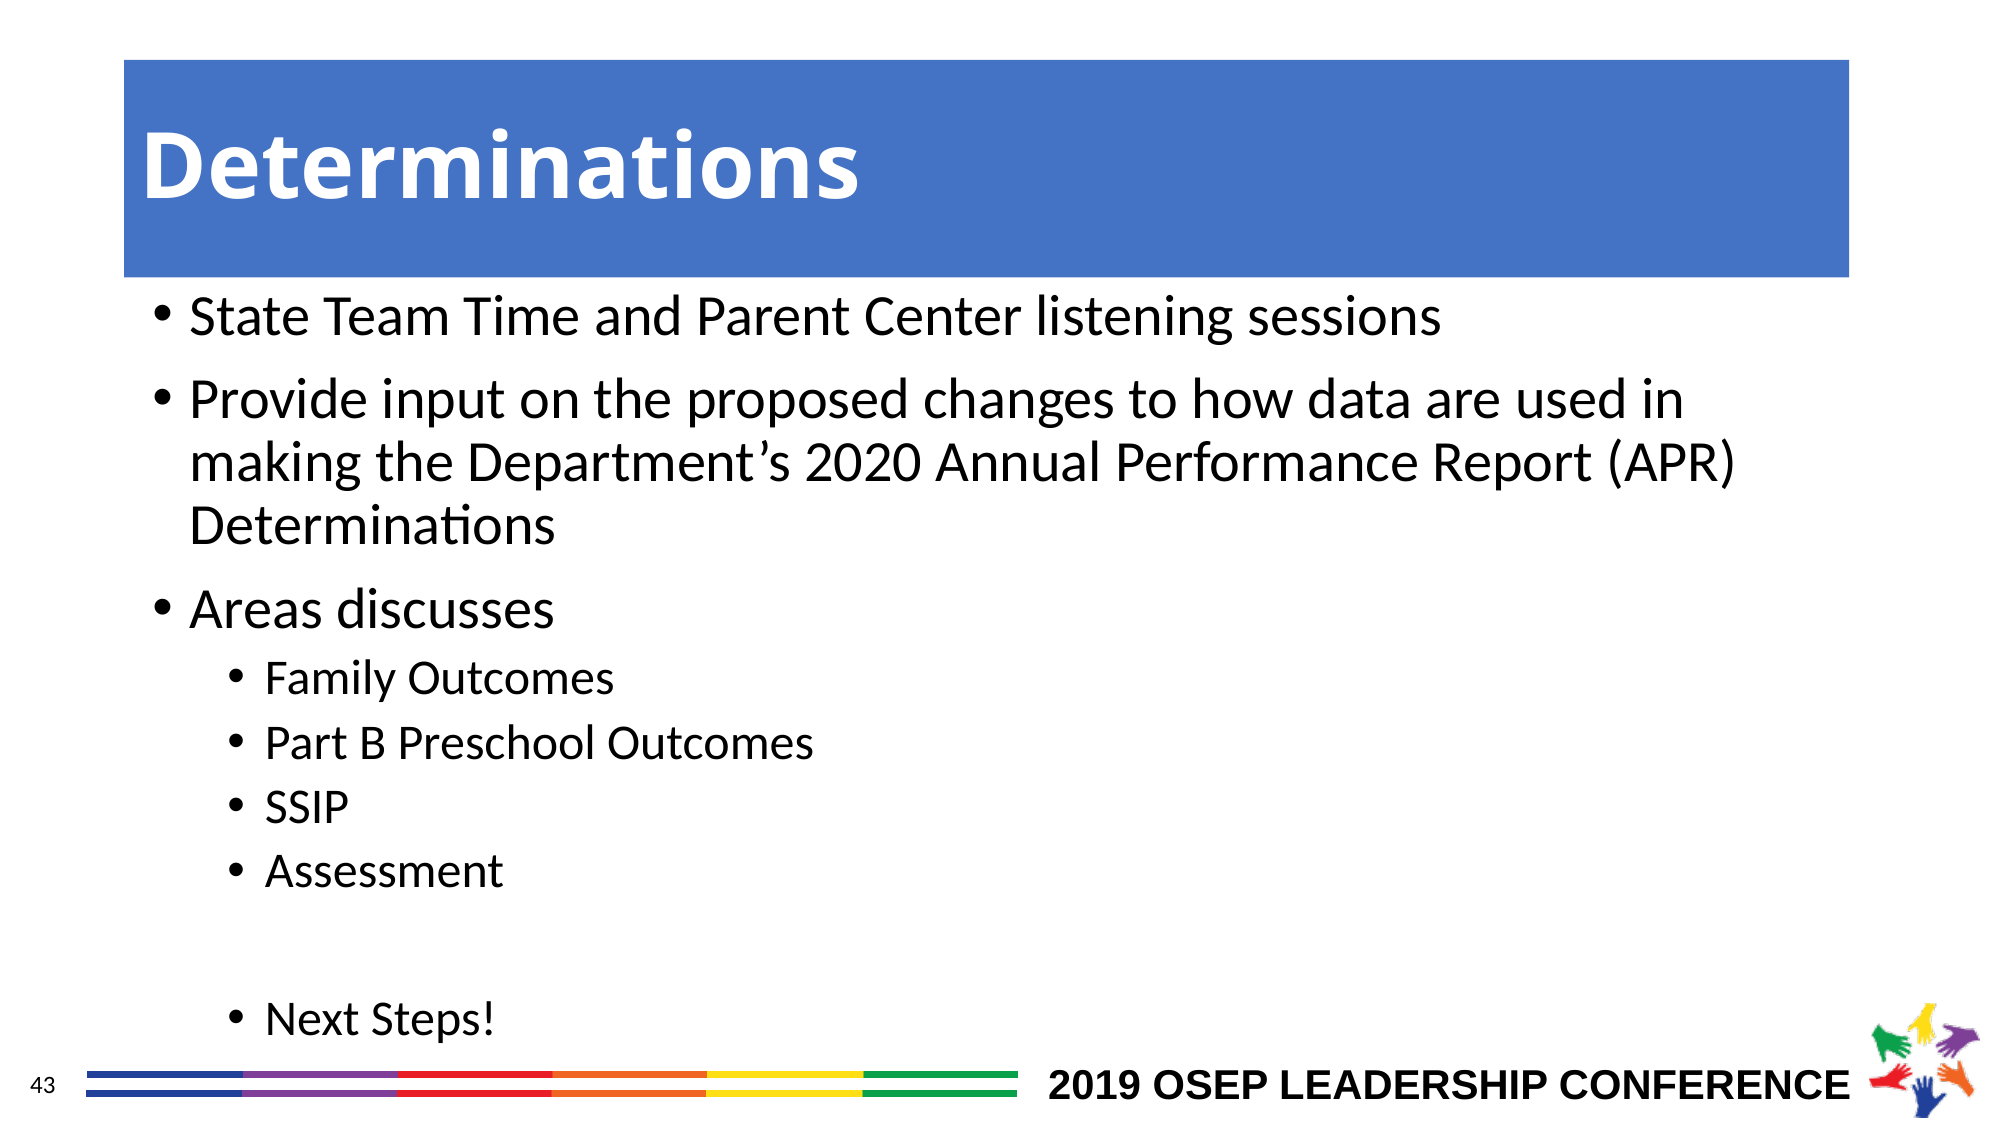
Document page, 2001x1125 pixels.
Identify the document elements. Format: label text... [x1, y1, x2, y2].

picture [1869, 1003, 1980, 1118]
picture [466, 1090, 1017, 1097]
list State Team Time and Parent Center listening sessions Provide input on the proposed changes to how data are used in making the Department’s 2020 Annual Performance Report (APR) Determinations Areas discusses Family Outcomes Part B Preschool Outcomes SSIP Assessment Next Steps! [137, 277, 1863, 1054]
title Determinations [124, 59, 1850, 278]
slide_number 43 [15, 1053, 466, 1114]
picture [466, 1071, 1018, 1078]
